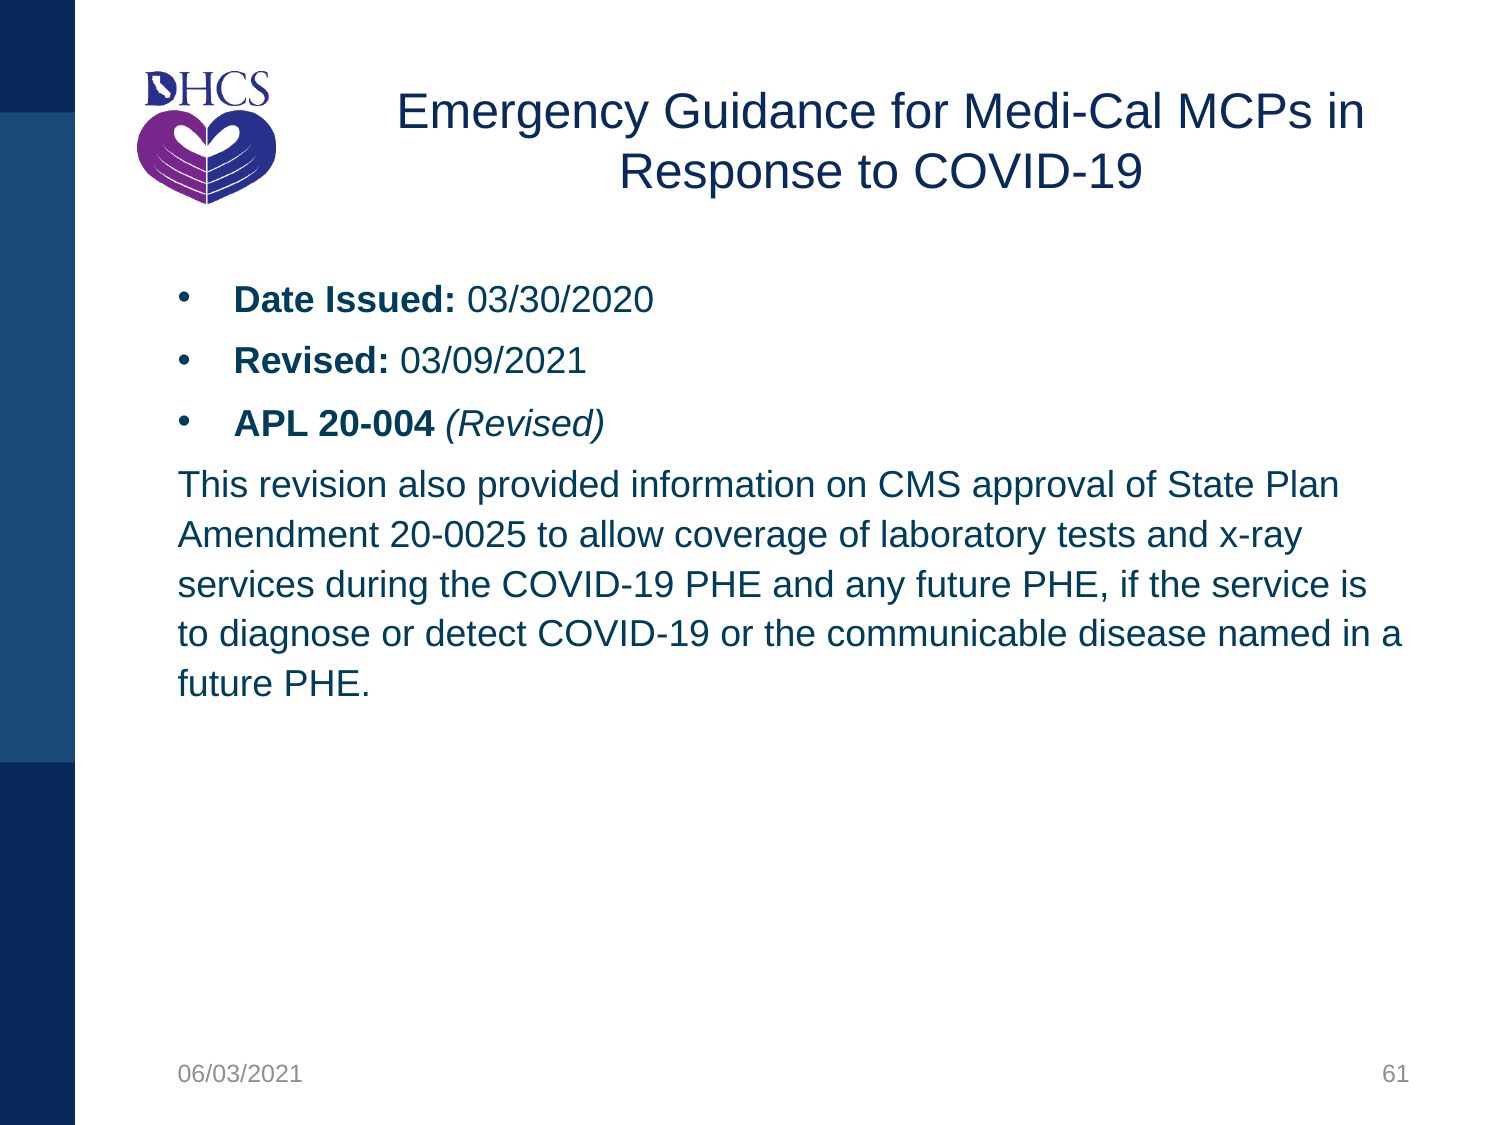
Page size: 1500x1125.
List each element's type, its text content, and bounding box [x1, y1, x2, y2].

picture [137, 71, 276, 204]
title Emergency Guidance for Medi-Cal MCPs in Response to COVID-19 [300, 45, 1463, 233]
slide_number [162, 1042, 513, 1103]
list Date Issued: 03/30/2020 Revised: 03/09/2021 APL 20-004 (Revised) This revision also provided information on CMS approval of State Plan Amendment 20-0025 to allow coverage of laboratory tests and x-ray services during the COVID-19 PHE and any future PHE, if the service is to diagnose or detect COVID-19 or the communicable disease named in a future PHE. [162, 262, 1425, 1005]
slide_number 61 [1074, 1042, 1425, 1103]
